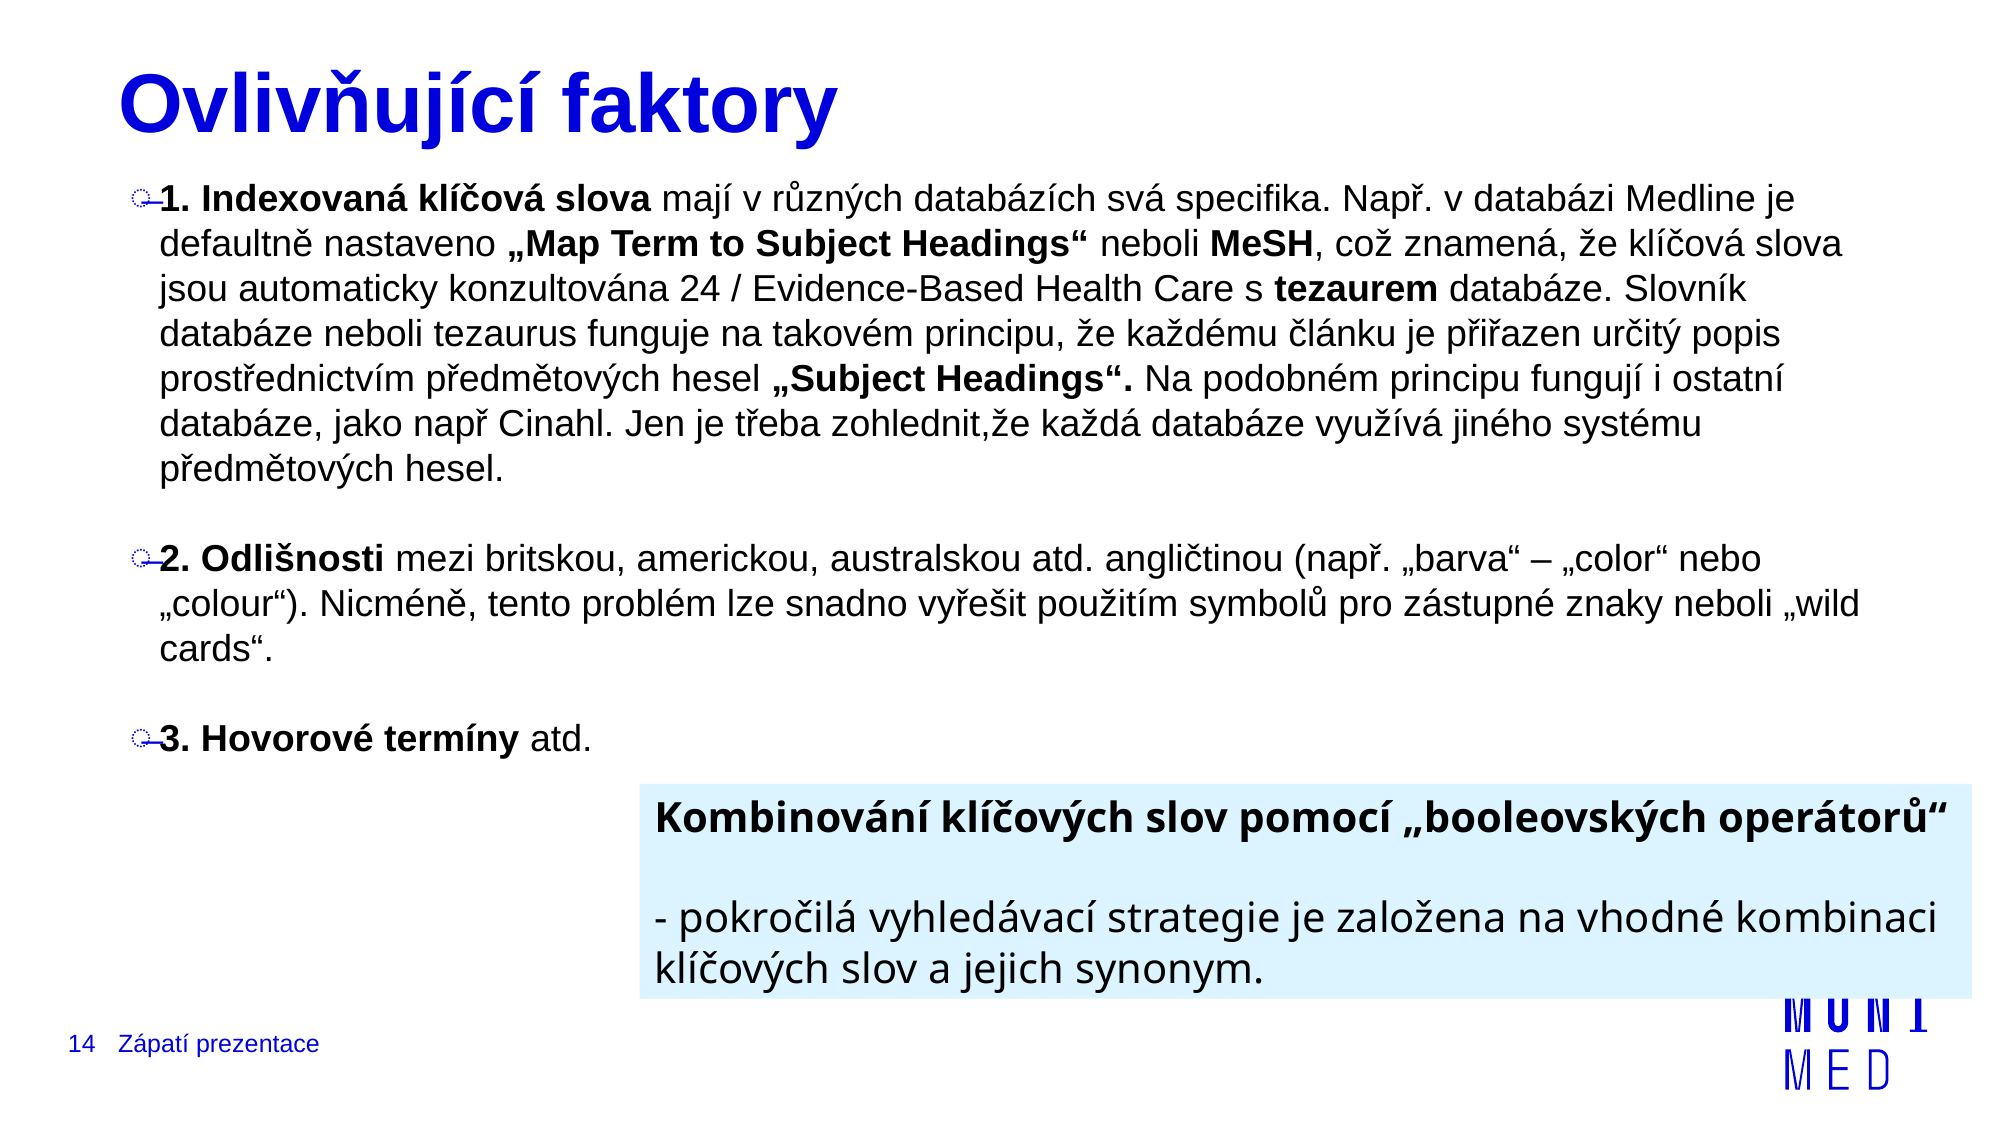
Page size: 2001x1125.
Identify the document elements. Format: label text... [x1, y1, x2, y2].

title Ovlivňující faktory [118, 66, 1883, 141]
text_box Kombinování klíčových slov pomocí „booleovských operátorů“ - pokročilá vyhledávací strategie je založena na vhodné kombinaci klíčových slov a jejich synonym. [639, 783, 1972, 999]
footer Zápatí prezentace [118, 1021, 1418, 1063]
slide_number 14 [67, 1021, 110, 1063]
list 1. Indexovaná klíčová slova mají v různých databázích svá specifika. Např. v databázi Medline je defaultně nastaveno „Map Term to Subject Headings“ neboli MeSH, což znamená, že klíčová slova jsou automaticky konzultována 24 / Evidence-Based Health Care s tezaurem databáze. Slovník databáze neboli tezaurus funguje na takovém principu, že každému článku je přiřazen určitý popis prostřednictvím předmětových hesel „Subject Headings“. Na podobném principu fungují i ostatní databáze, jako např Cinahl. Jen je třeba zohlednit,že každá databáze využívá jiného systému předmětových hesel. 2. Odlišnosti mezi britskou, americkou, australskou atd. angličtinou (např. „barva“ – „color“ nebo „colour“). Nicméně, tento problém lze snadno vyřešit použitím symbolů pro zástupné znaky neboli „wild cards“. 3. Hovorové termíny atd. [118, 174, 1883, 854]
